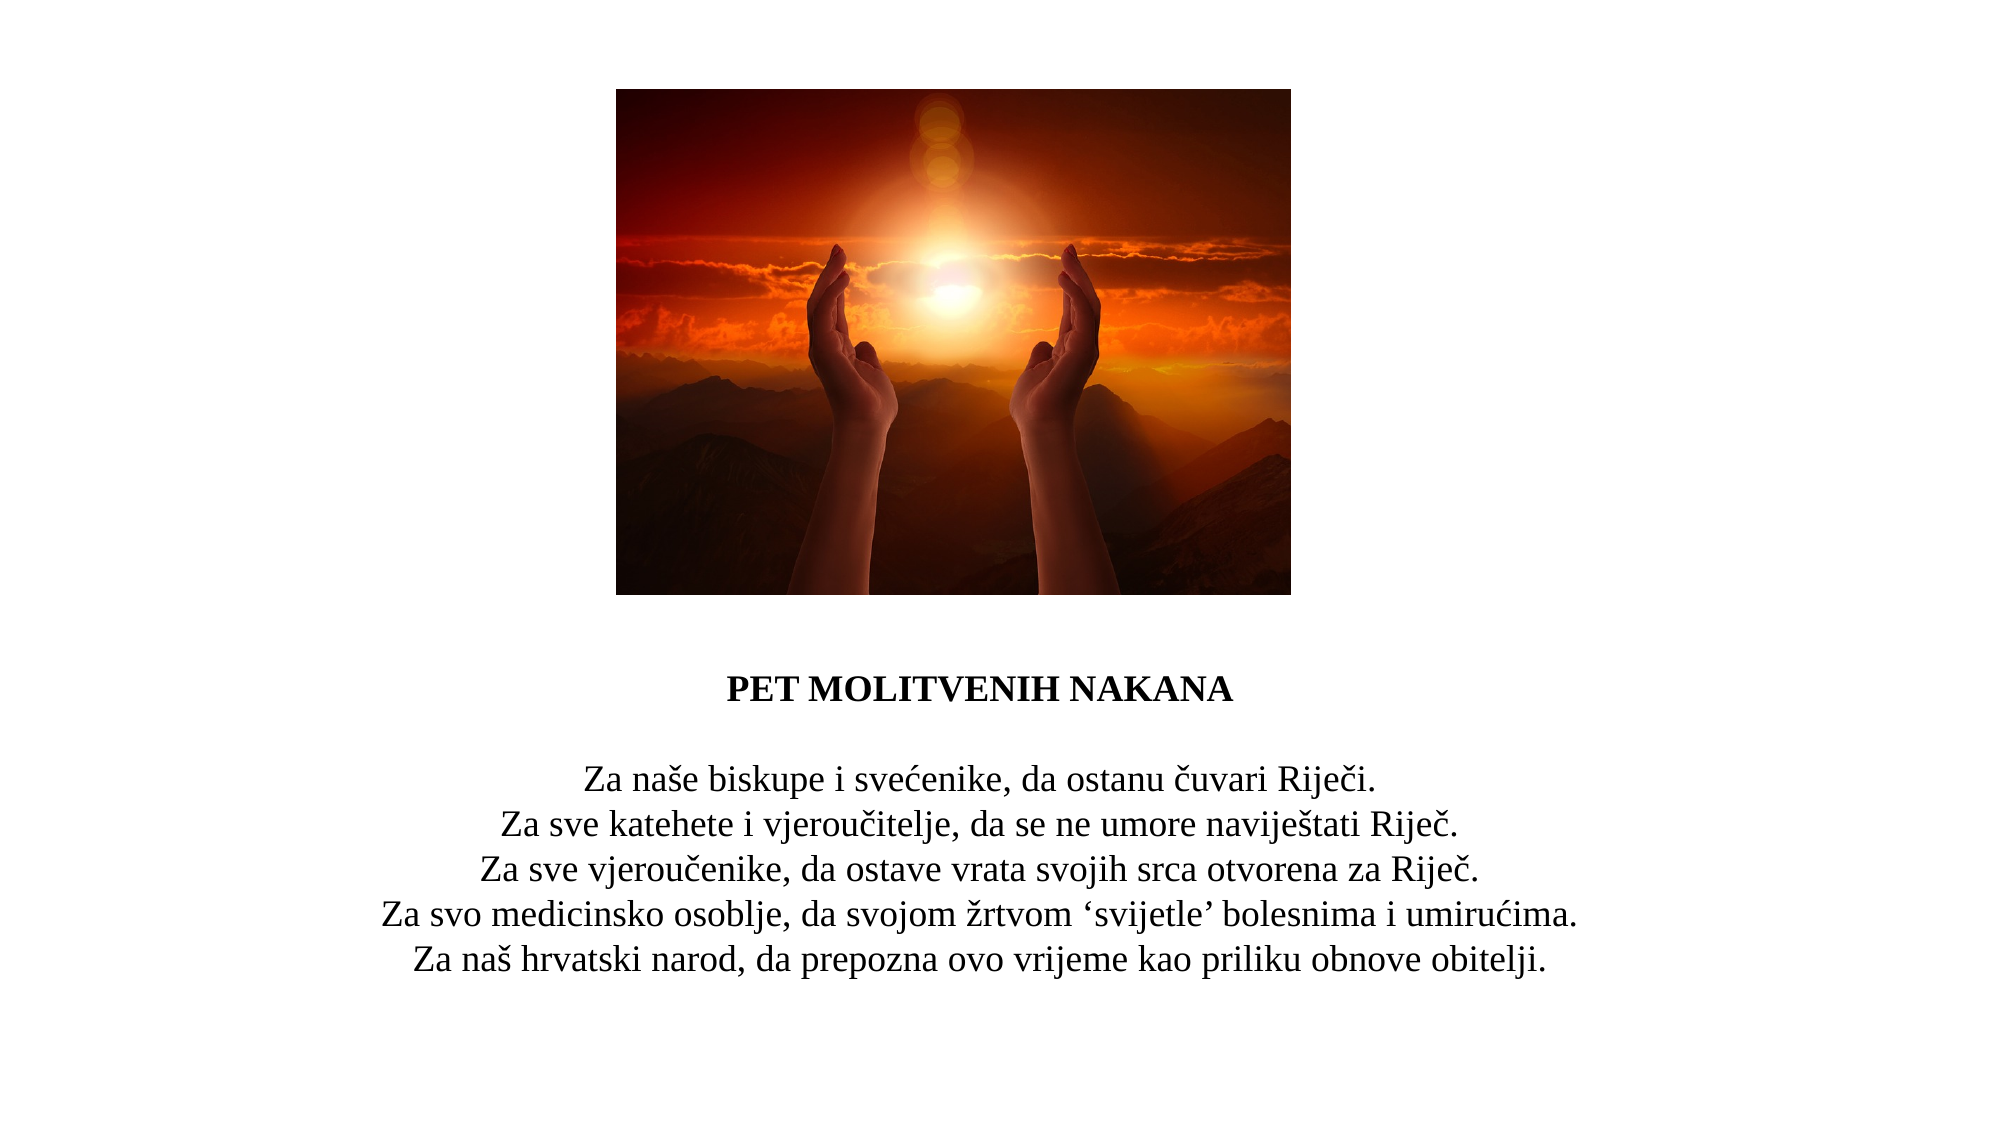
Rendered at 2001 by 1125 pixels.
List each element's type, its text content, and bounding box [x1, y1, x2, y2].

text_box PET MOLITVENIH NAKANA Za naše biskupe i svećenike, da ostanu čuvari Riječi. Za sve katehete i vjeroučitelje, da se ne umore naviještati Riječ. Za sve vjeroučenike, da ostave vrata svojih srca otvorena za Riječ. Za svo medicinsko osoblje, da svojom žrtvom ‘svijetle’ bolesnima i umirućima. Za naš hrvatski narod, da prepozna ovo vrijeme kao priliku obnove obitelji. [366, 656, 1595, 1032]
picture [616, 89, 1291, 595]
